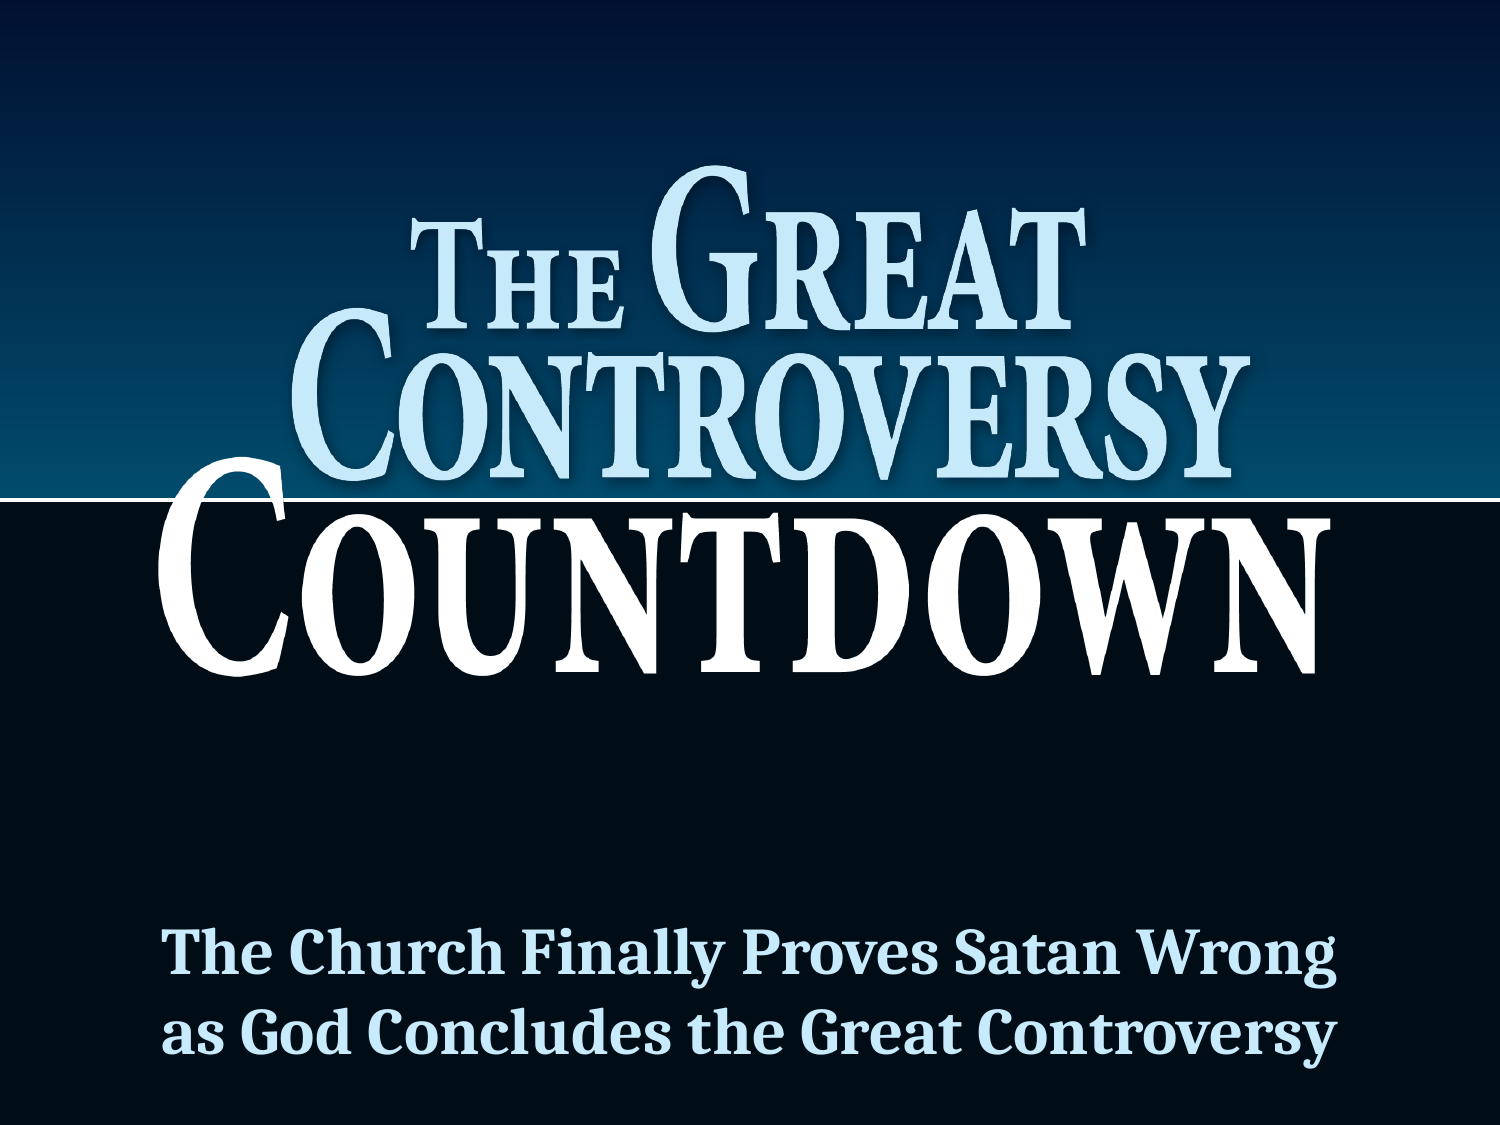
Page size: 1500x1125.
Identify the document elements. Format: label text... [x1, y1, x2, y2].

title The Church Finally Proves Satan Wrong as God Concludes the Great Controversy [112, 722, 1388, 1075]
picture [112, 457, 1361, 700]
picture [112, 126, 1361, 480]
